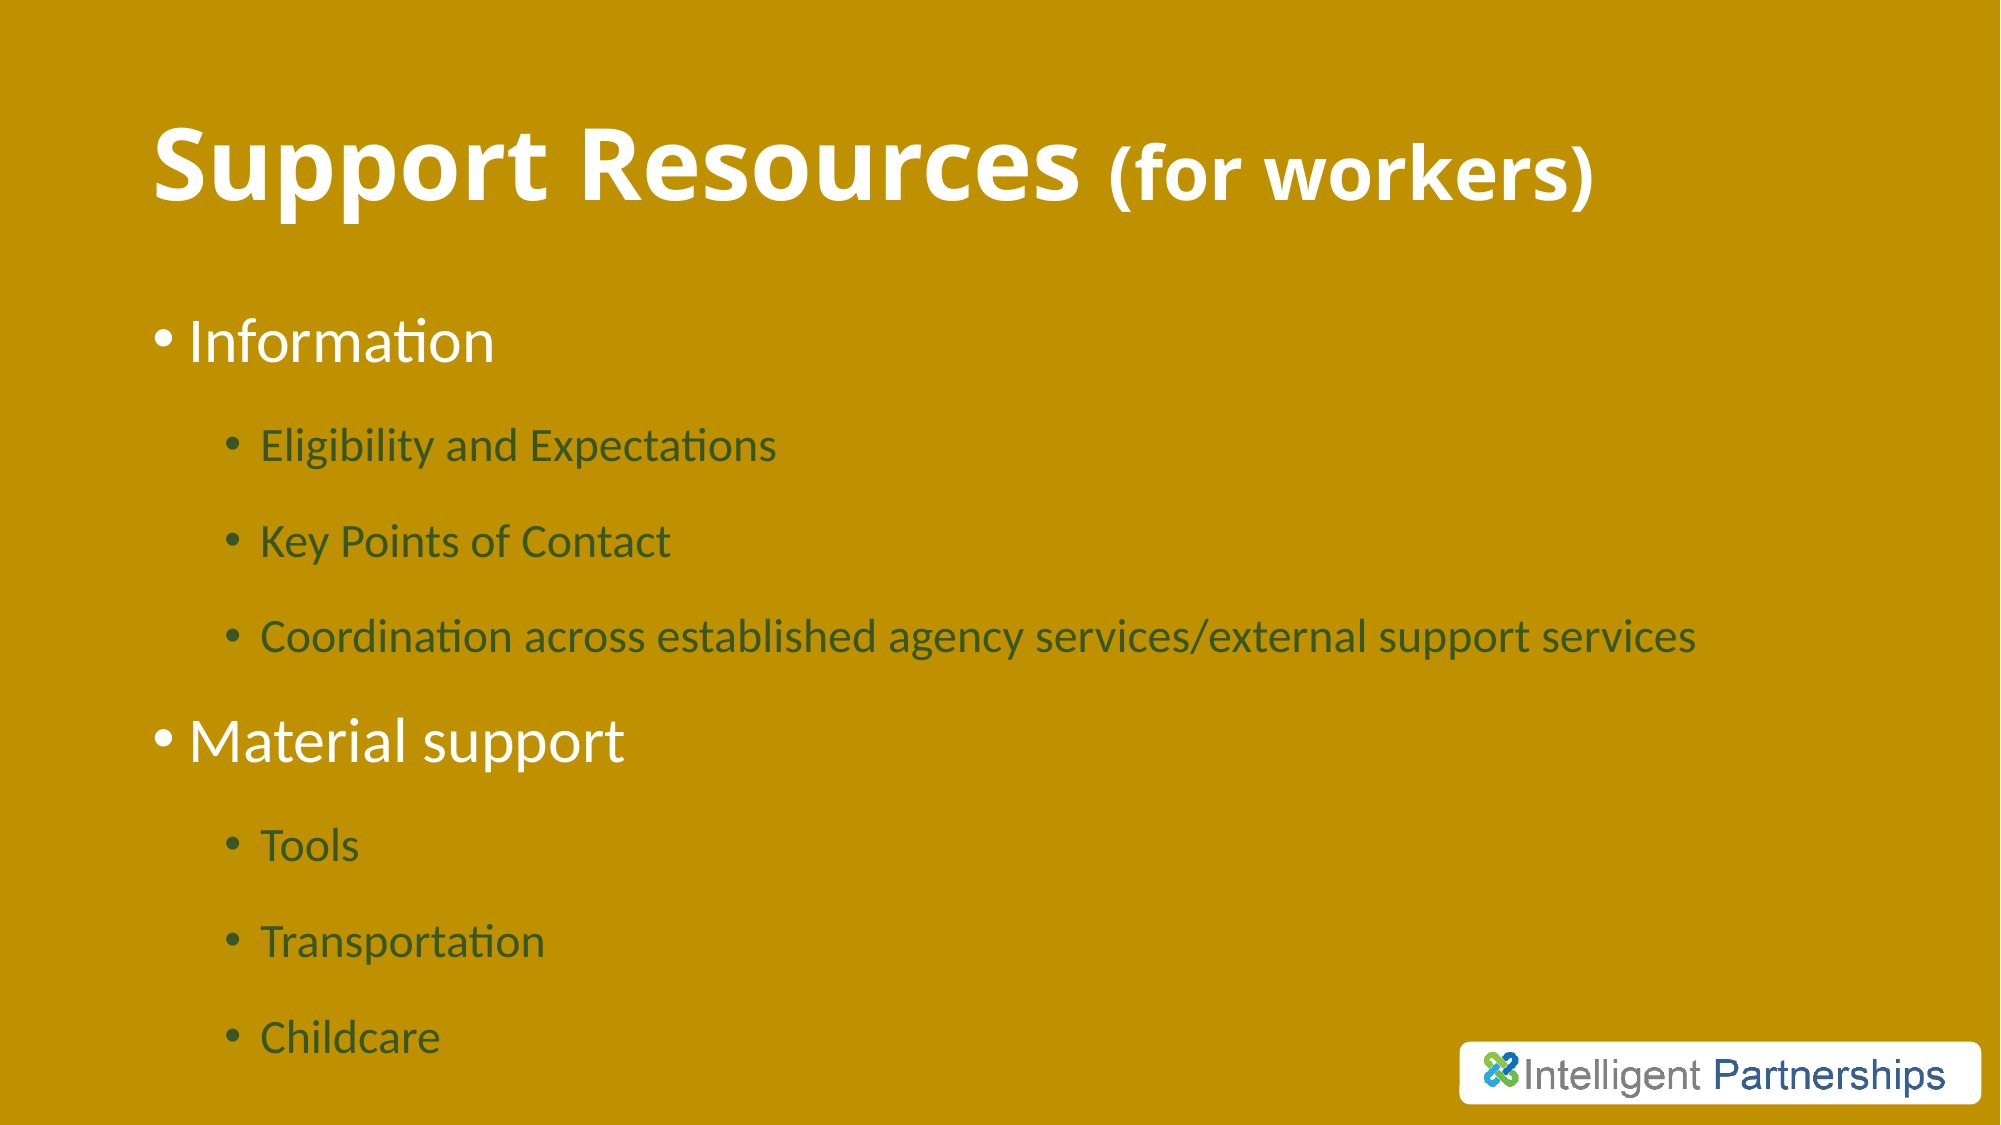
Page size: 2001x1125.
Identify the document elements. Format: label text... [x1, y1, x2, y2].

list Information Eligibility and Expectations Key Points of Contact Coordination across established agency services/external support services Material support Tools Transportation Childcare [137, 299, 1863, 1078]
title Support Resources (for workers) [137, 59, 1863, 278]
picture [1431, 959, 2001, 1125]
